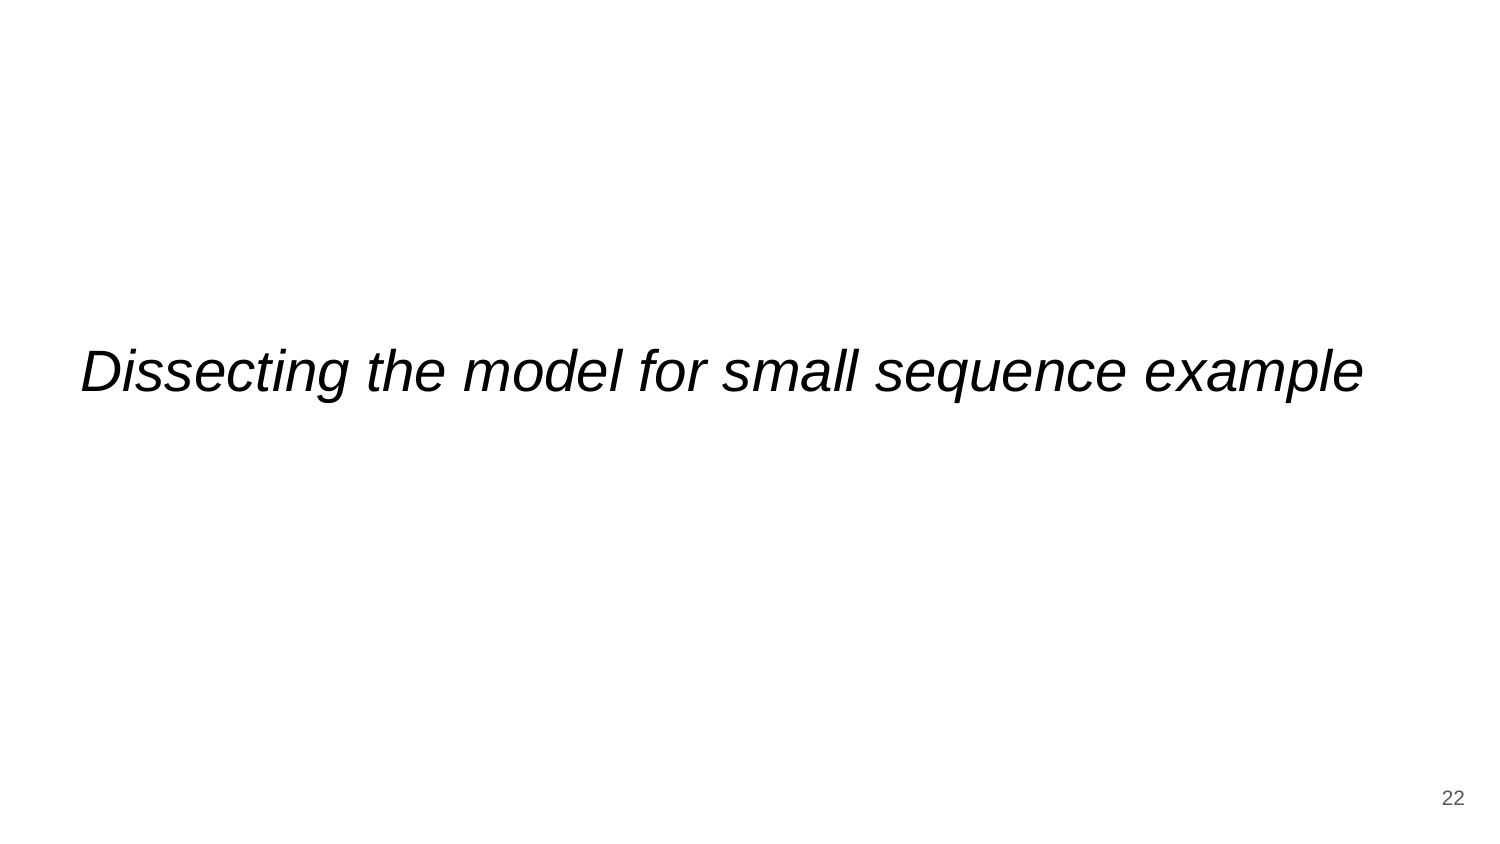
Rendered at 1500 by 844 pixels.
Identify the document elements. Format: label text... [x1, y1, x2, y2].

title Dissecting the model for small sequence example [65, 318, 1397, 413]
slide_number 22 [1389, 764, 1480, 830]
